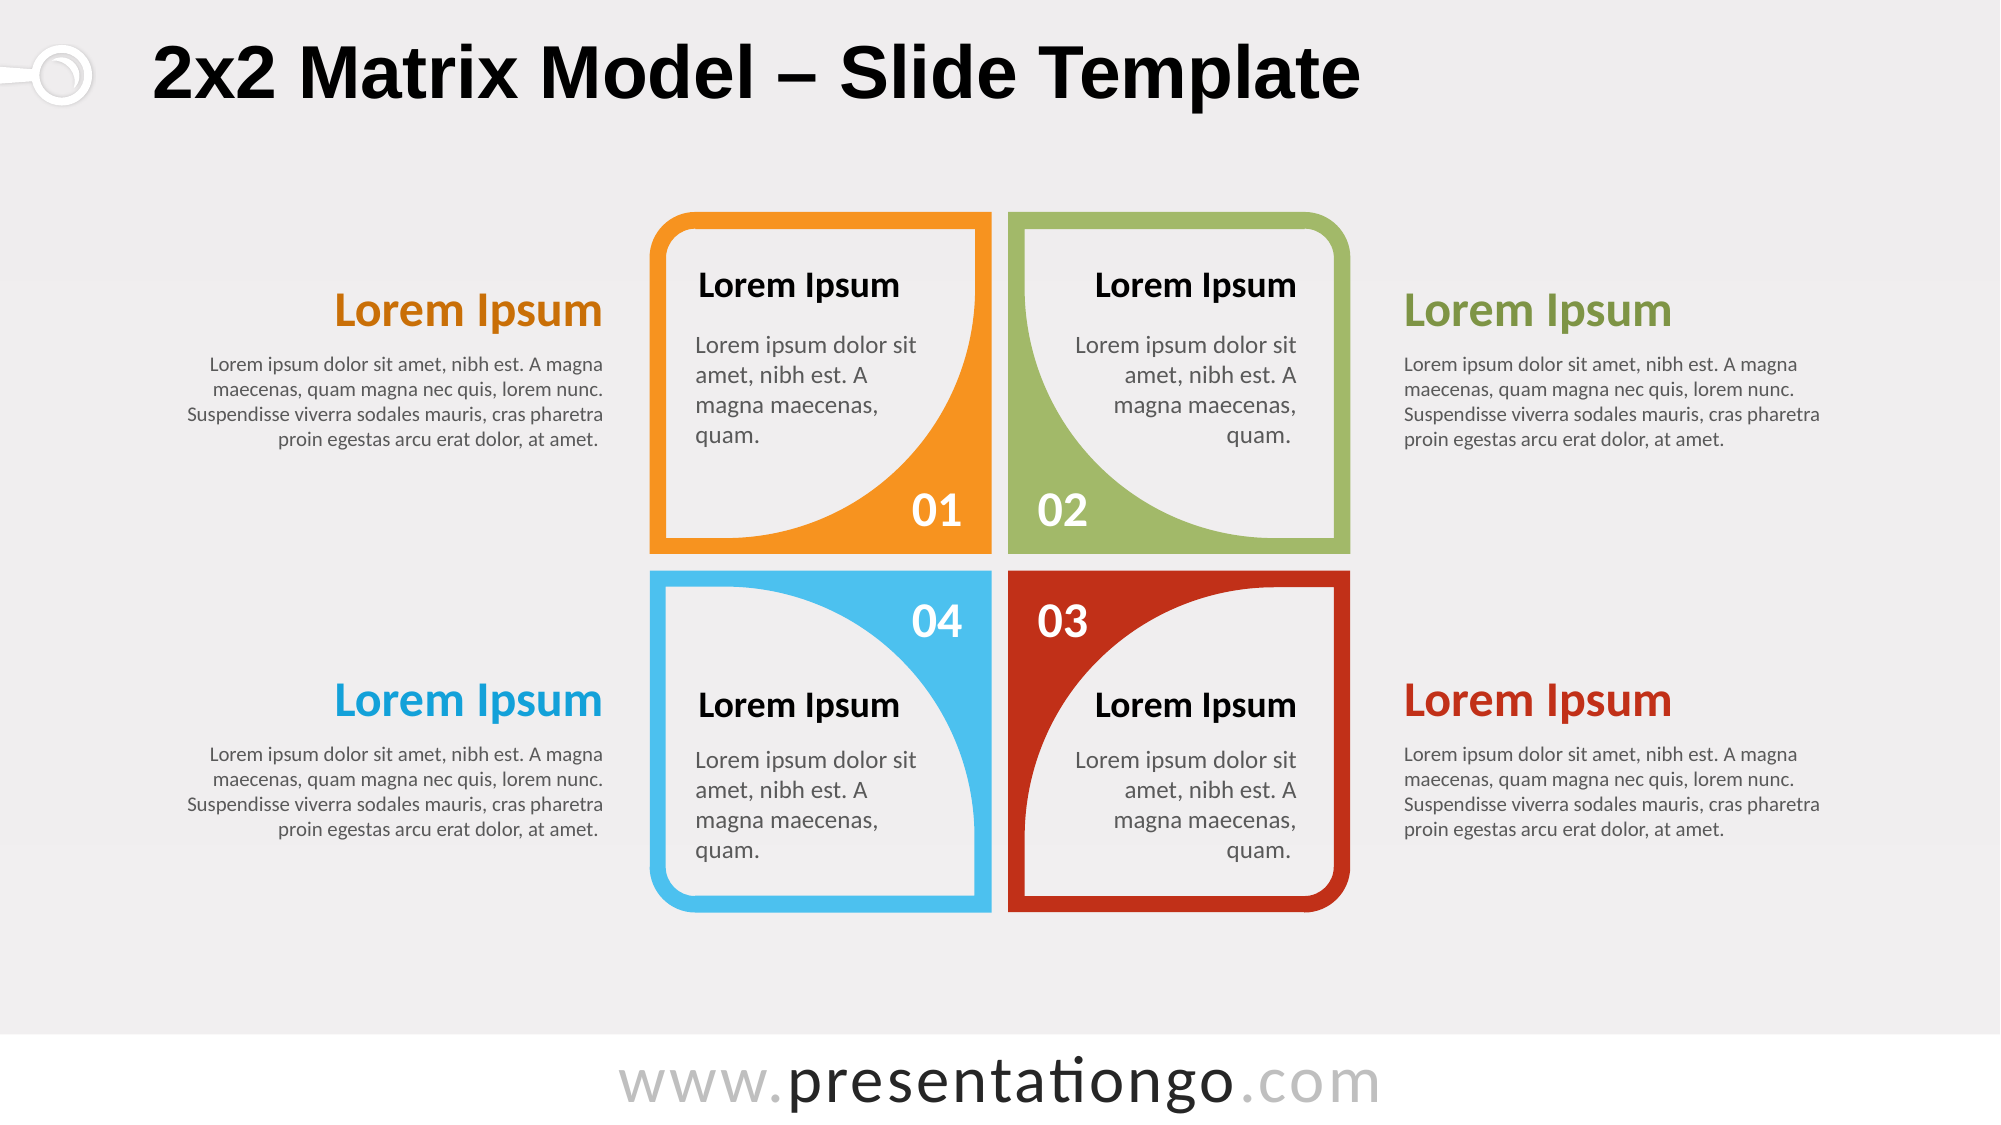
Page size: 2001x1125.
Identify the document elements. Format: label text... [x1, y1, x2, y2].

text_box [675, 251, 924, 458]
text_box [1008, 211, 1351, 554]
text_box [675, 672, 924, 873]
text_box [147, 658, 604, 850]
text_box [1008, 570, 1351, 913]
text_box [1048, 251, 1298, 458]
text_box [1404, 268, 1861, 460]
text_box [1404, 658, 1861, 850]
title 2x2 Matrix Model – Slide Template [137, 26, 1863, 148]
text_box [649, 570, 992, 913]
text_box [1048, 672, 1298, 873]
text_box [649, 211, 992, 554]
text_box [896, 469, 1104, 656]
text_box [147, 268, 604, 460]
